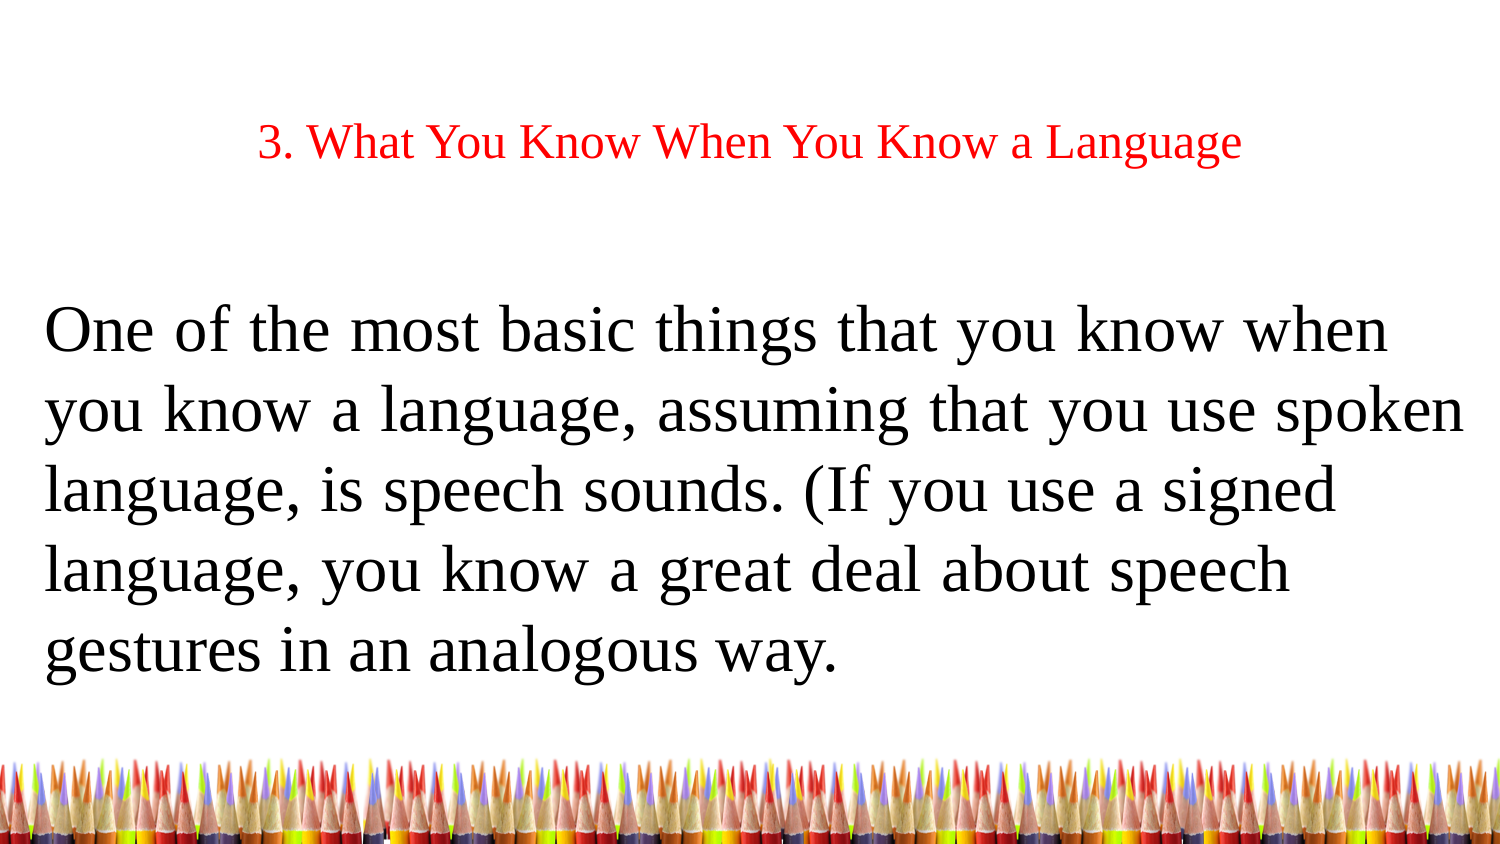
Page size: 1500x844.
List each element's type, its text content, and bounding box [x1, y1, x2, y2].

list 3. What You Know When You Know a Language [0, 114, 1500, 162]
text_box One of the most basic things that you know when you know a language, assuming that you use spoken language, is speech sounds. (If you use a signed language, you know a great deal about speech gestures in an analogous way. [29, 277, 1483, 693]
picture [0, 756, 1500, 844]
